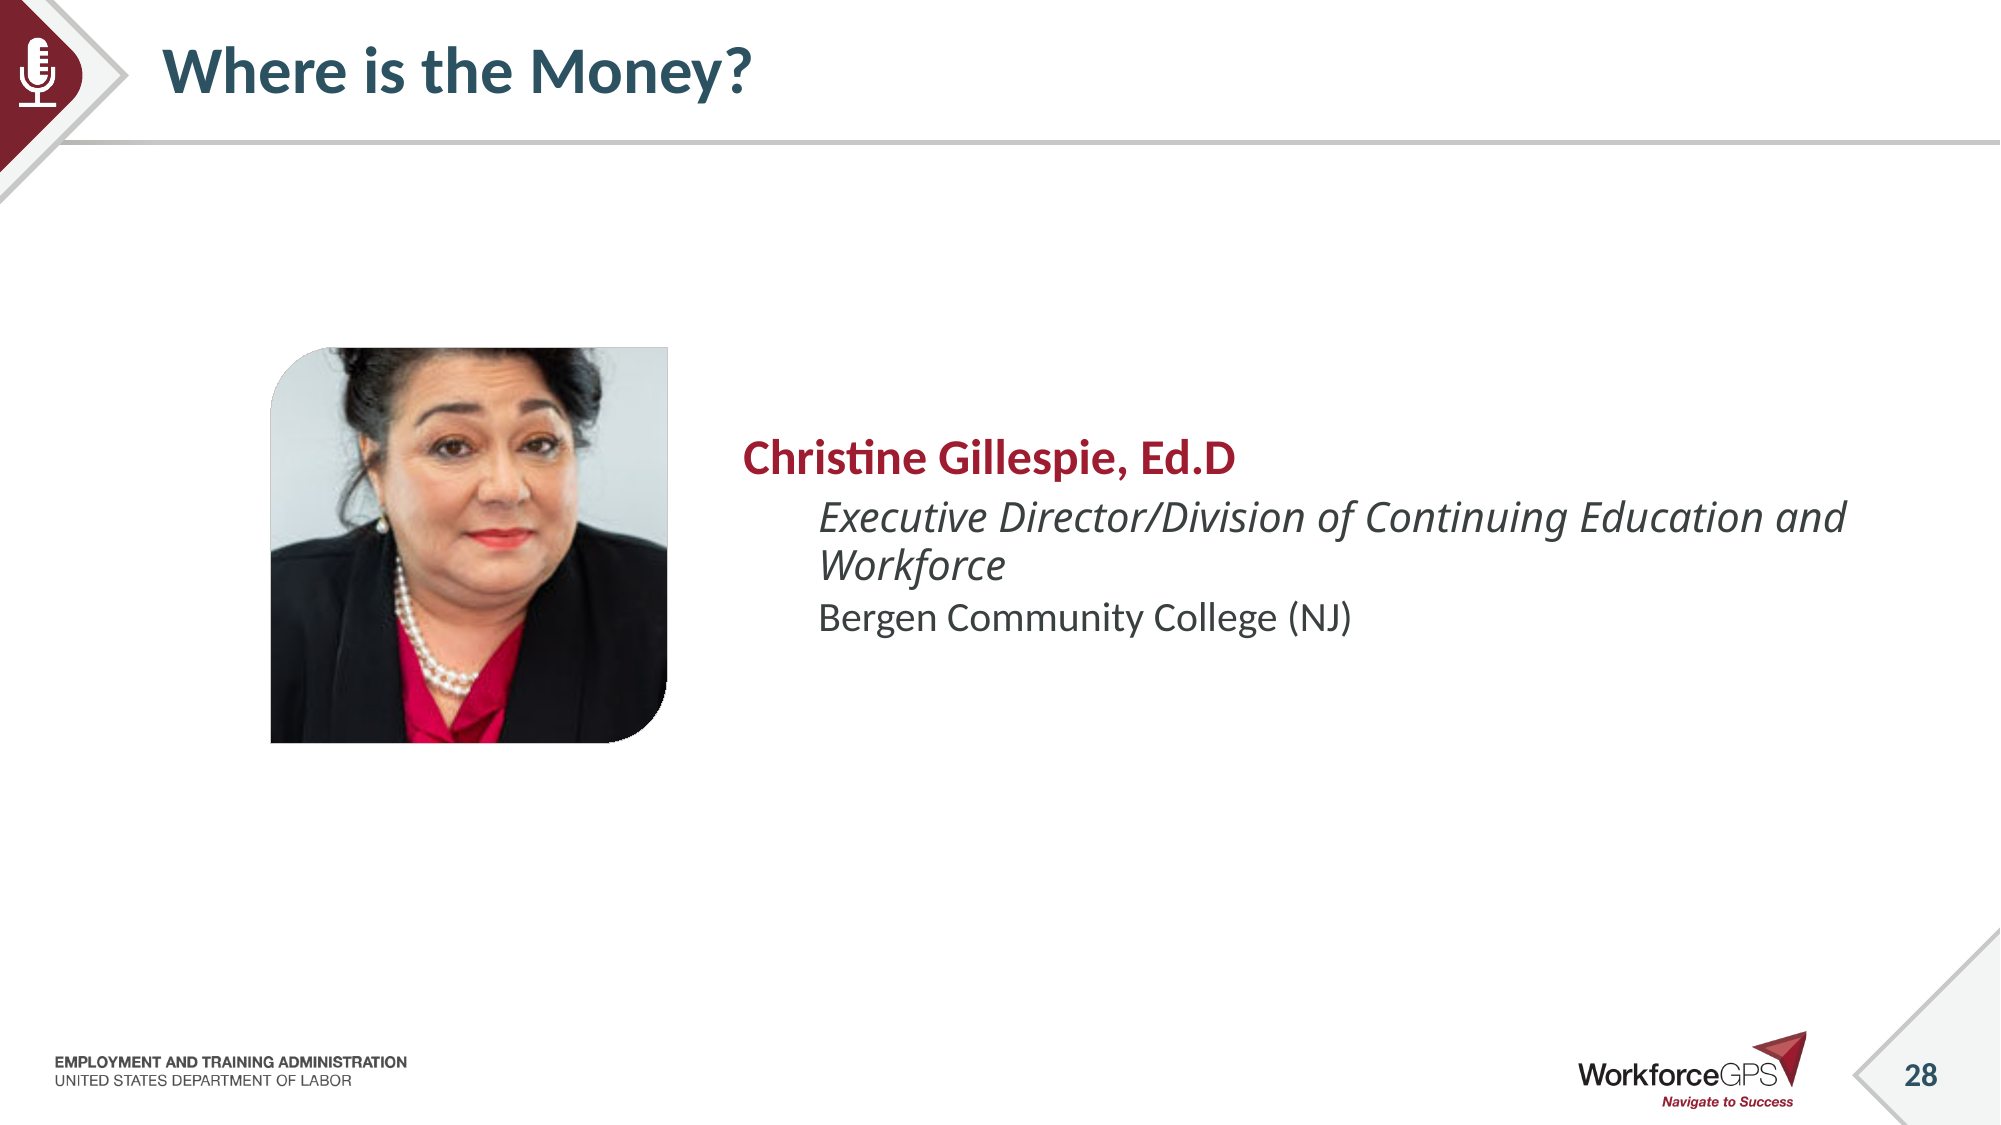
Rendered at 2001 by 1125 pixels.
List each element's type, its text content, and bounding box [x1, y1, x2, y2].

picture [0, 34, 75, 110]
title Where is the Money? [132, 7, 1950, 137]
slide_number 28 [1867, 1042, 1975, 1103]
list Christine Gillespie, Ed.D Executive Director/Division of Continuing Education and Workforce Bergen Community College (NJ) [728, 186, 1917, 1014]
picture [270, 346, 668, 744]
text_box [47, 1049, 420, 1095]
